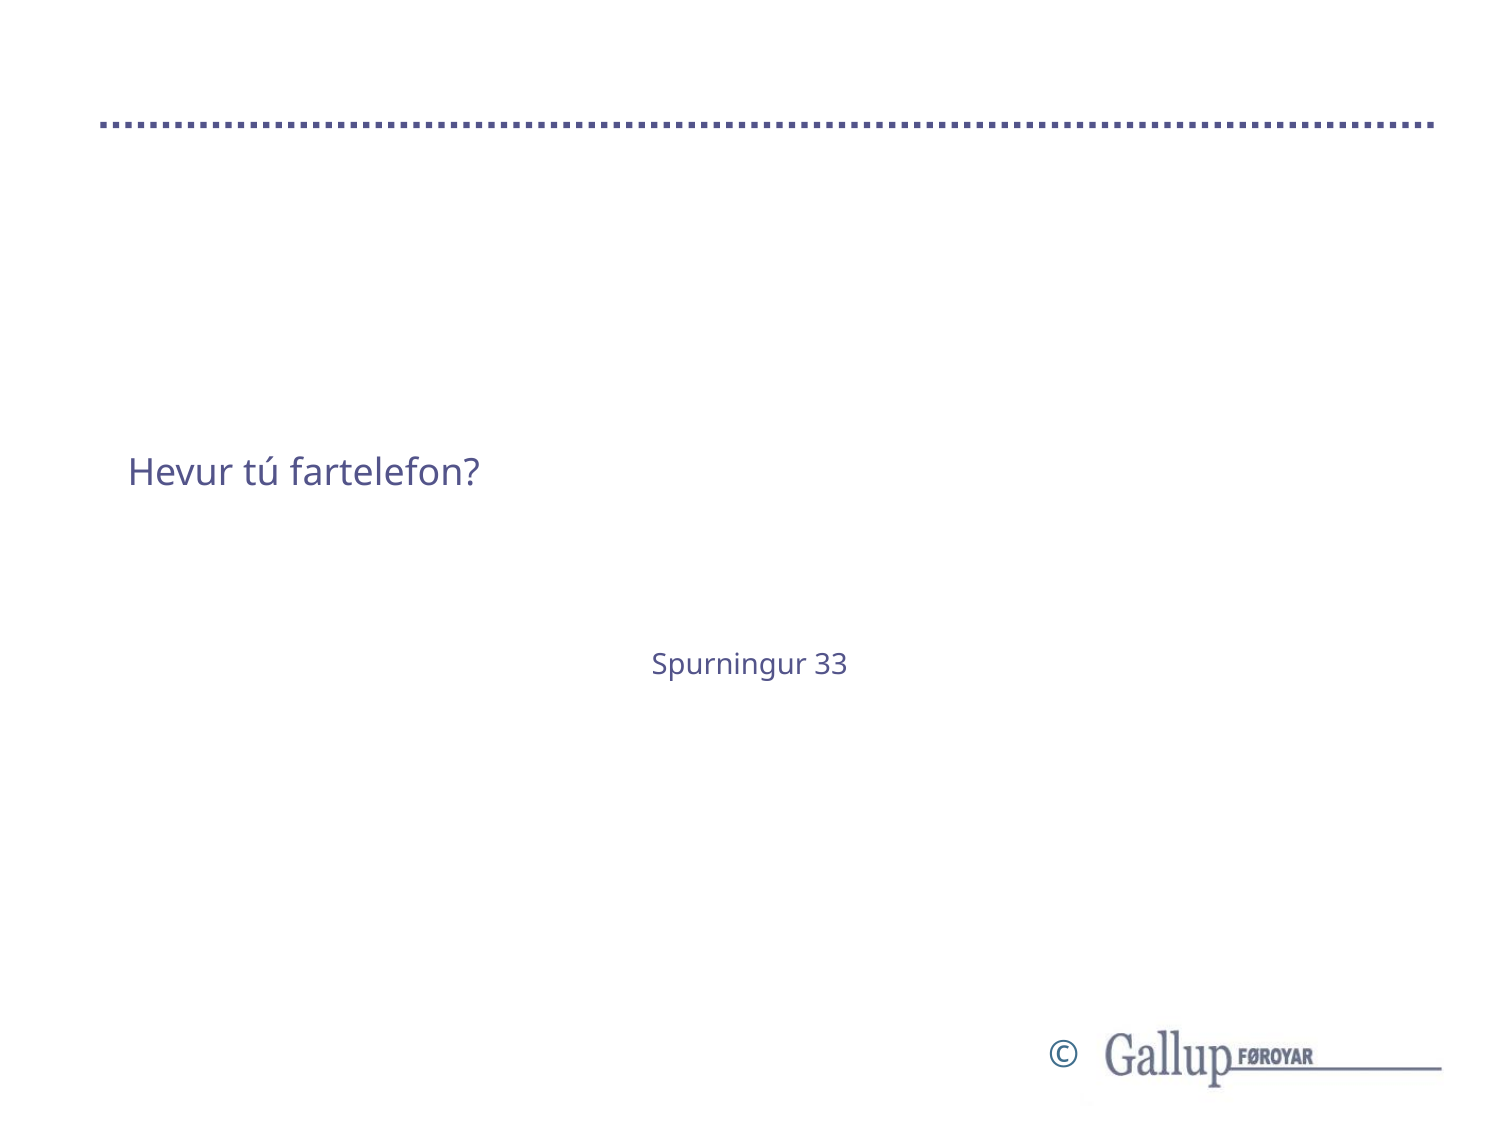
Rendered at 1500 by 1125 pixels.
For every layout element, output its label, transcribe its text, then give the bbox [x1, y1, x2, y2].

title Hevur tú fartelefon? [112, 349, 1388, 591]
subtitle Spurningur 33 [224, 637, 1276, 926]
picture [1080, 999, 1444, 1106]
